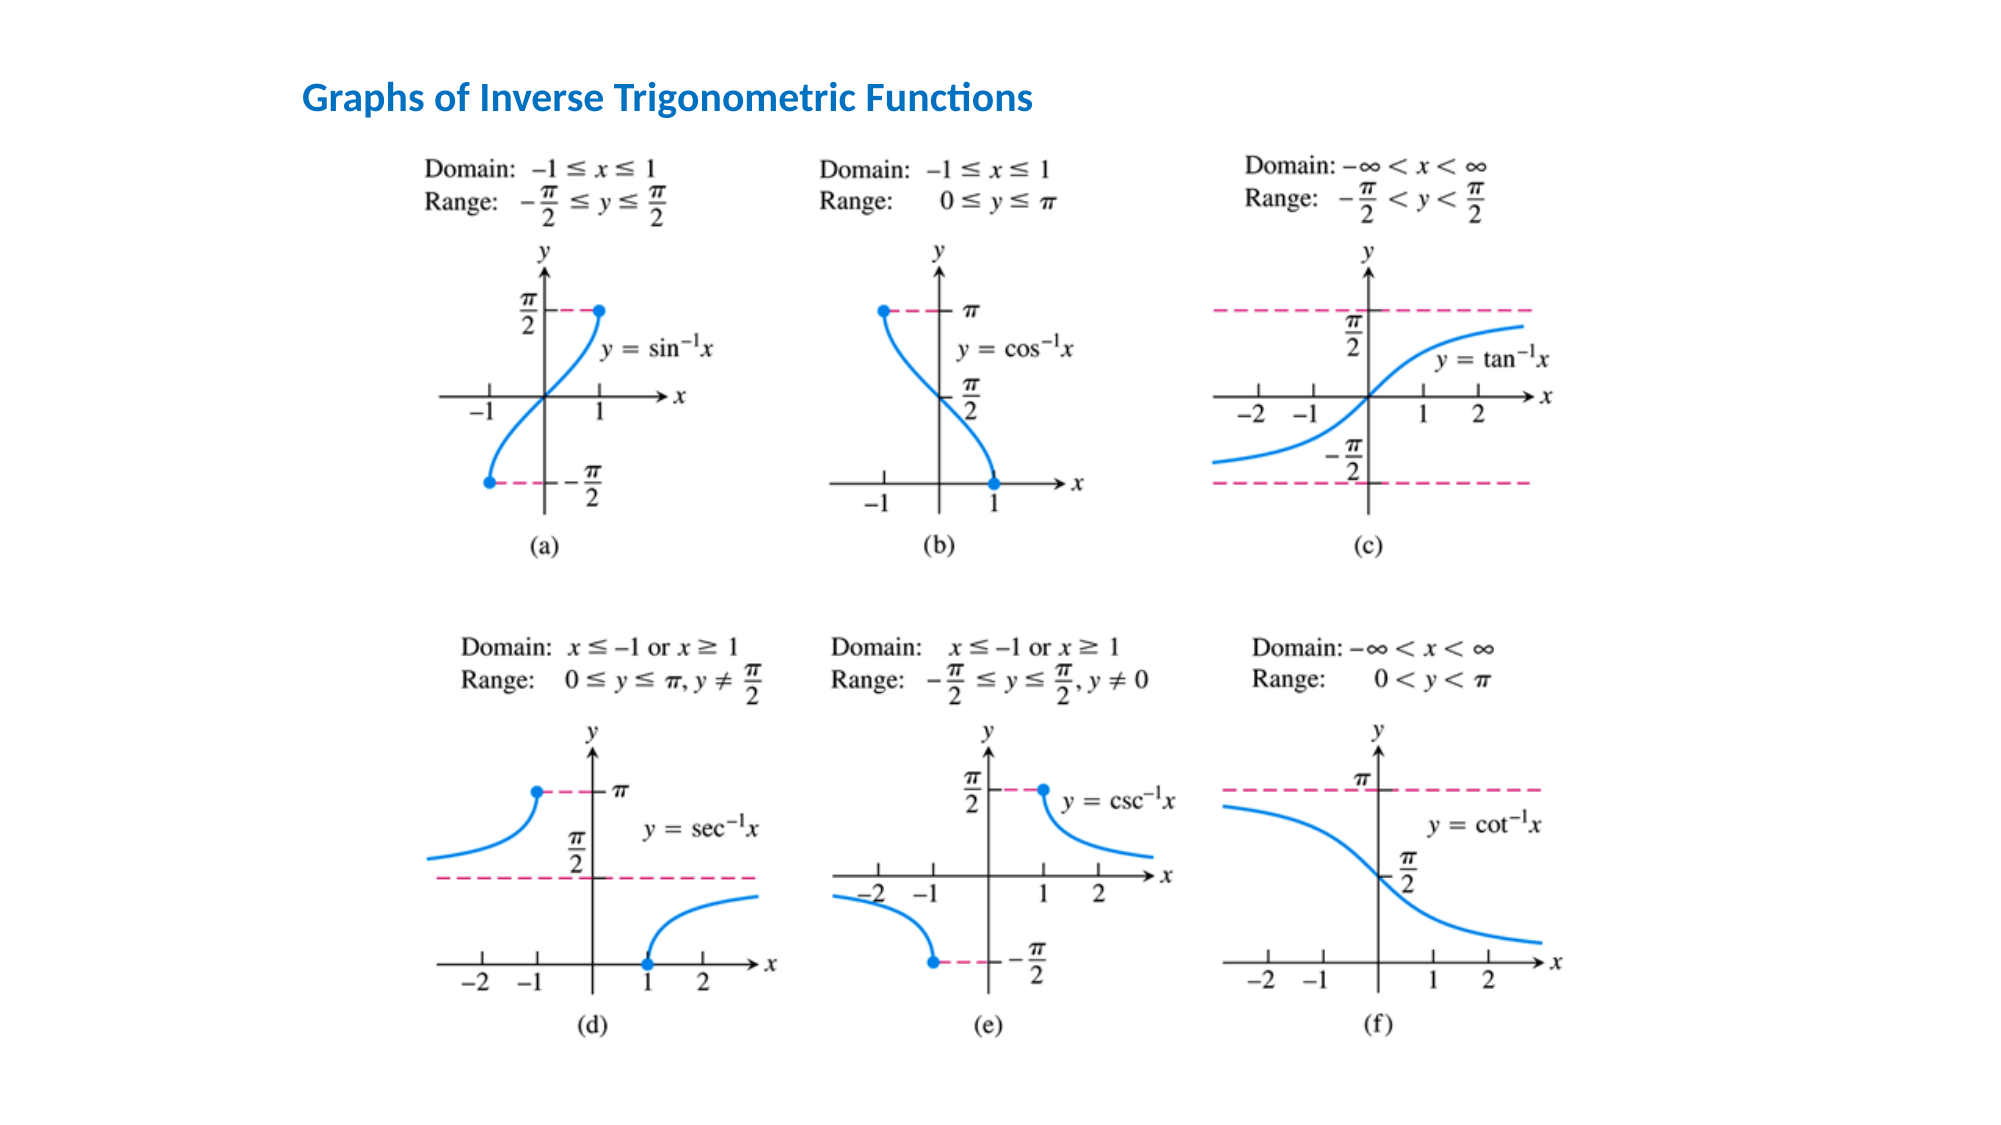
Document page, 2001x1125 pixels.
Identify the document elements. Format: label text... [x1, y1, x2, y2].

text_box Graphs of Inverse Trigonometric Functions [287, 62, 1713, 128]
picture [410, 142, 1588, 1050]
